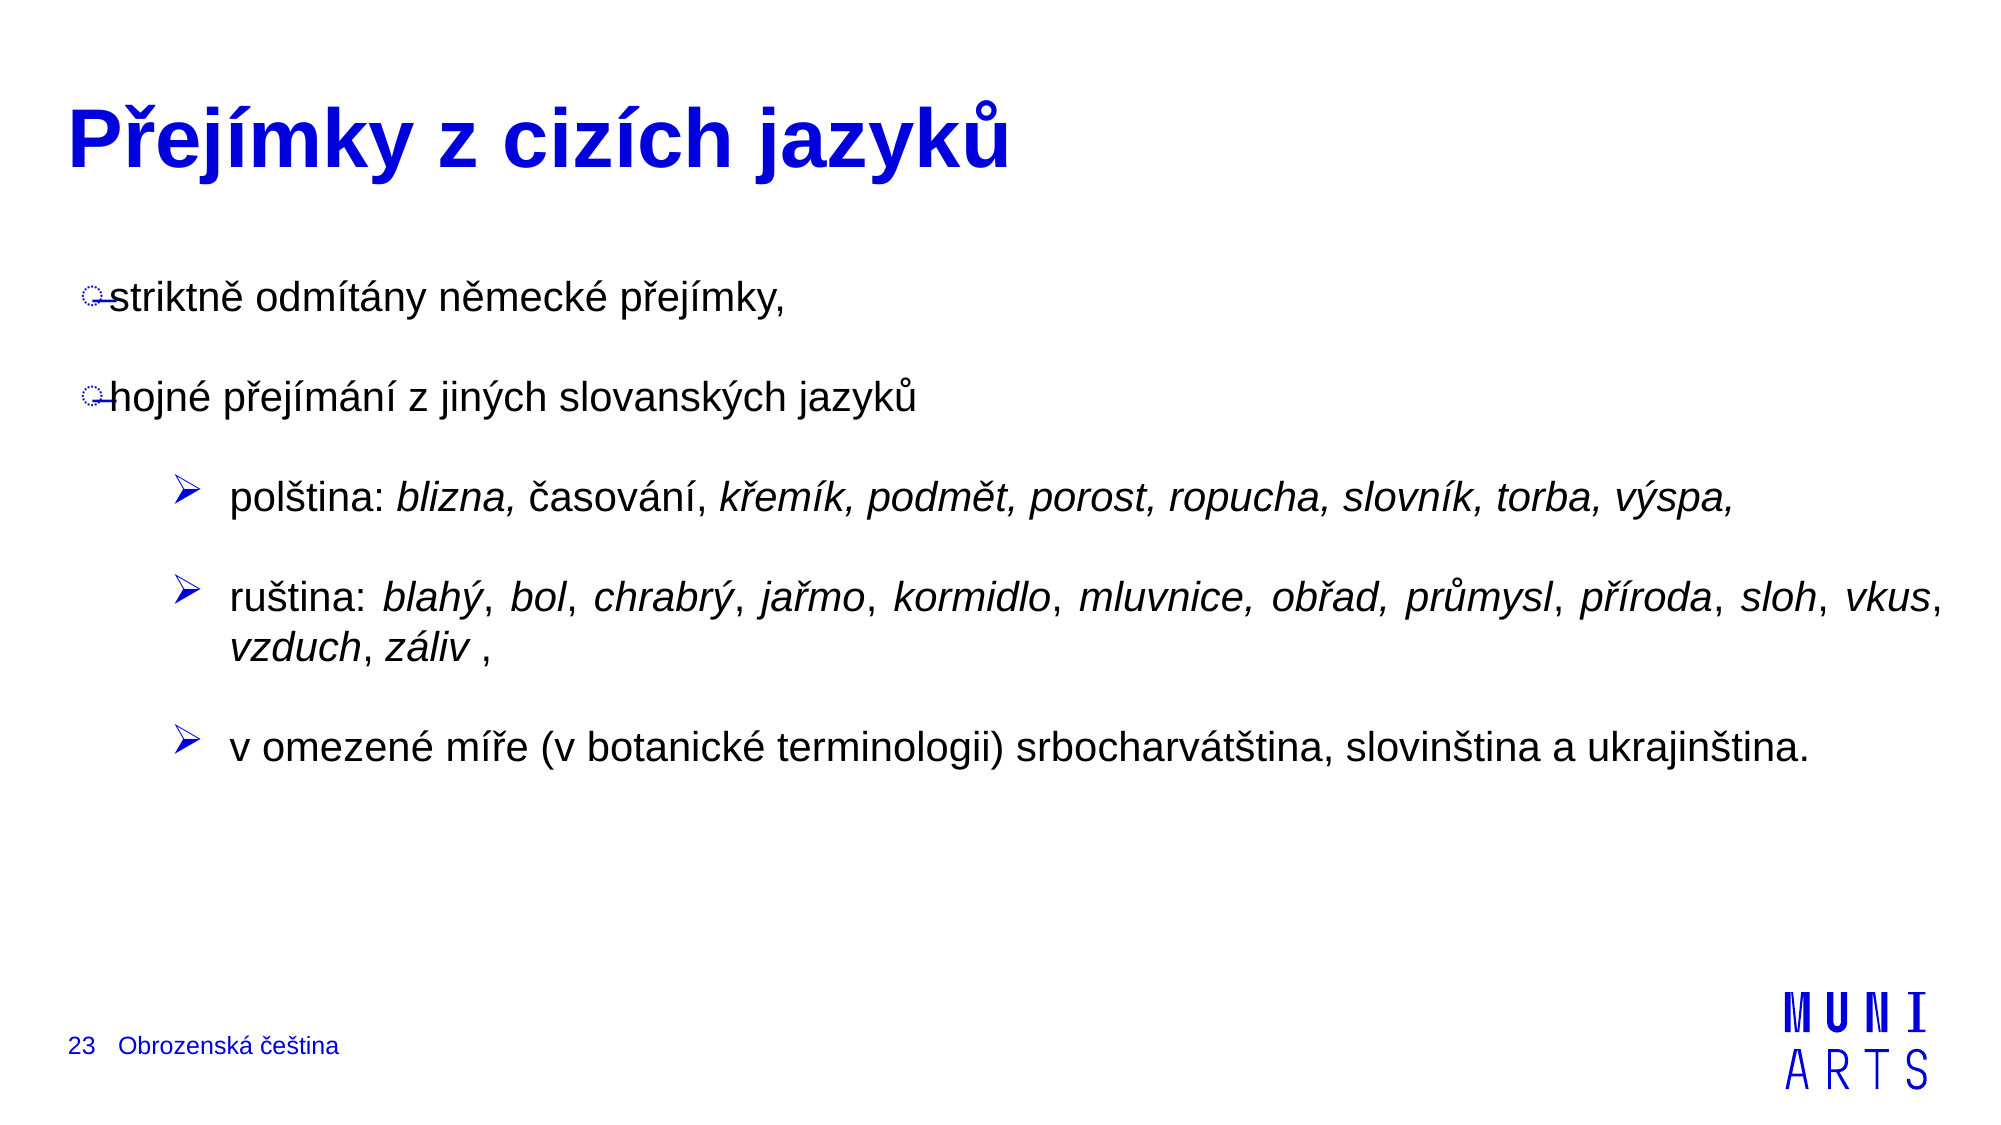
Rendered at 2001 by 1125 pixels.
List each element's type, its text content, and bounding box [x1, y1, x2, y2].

slide_number 23 [67, 1024, 110, 1066]
footer Obrozenská čeština [118, 1023, 1418, 1066]
title Přejímky z cizích jazyků [67, 100, 1864, 230]
list striktně odmítány německé přejímky, hojné přejímání z jiných slovanských jazyků polština: blizna, časování, křemík, podmět, porost, ropucha, slovník, torba, výspa, ruština: blahý, bol, chrabrý, jařmo, kormidlo, mluvnice, obřad, průmysl, příroda, sloh, vkus, vzduch, záliv , v omezené míře (v botanické terminologii) srbocharvátština, slovinština a ukrajinština. [67, 269, 1943, 954]
